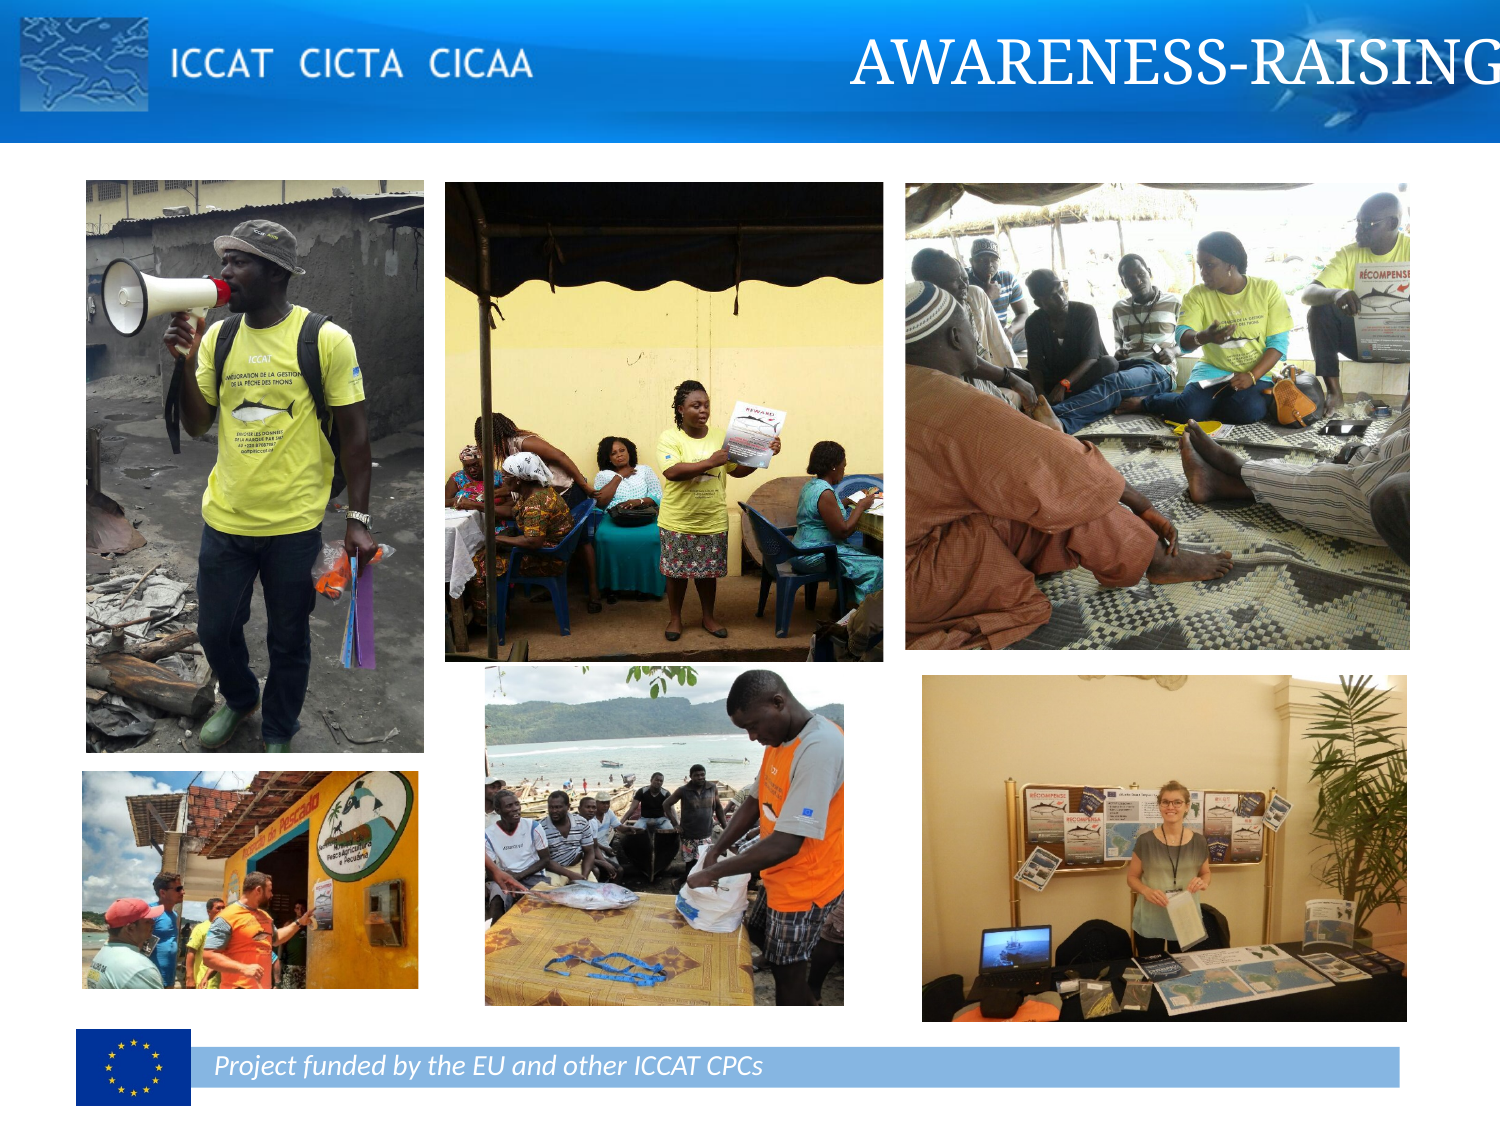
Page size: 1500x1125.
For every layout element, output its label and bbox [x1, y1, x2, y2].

list [0, 0, 1500, 143]
picture [484, 665, 845, 1006]
picture [921, 674, 1407, 1022]
picture [444, 181, 884, 663]
text_box [76, 1029, 1400, 1106]
picture [904, 183, 1411, 650]
picture [85, 180, 424, 754]
picture [81, 771, 419, 990]
